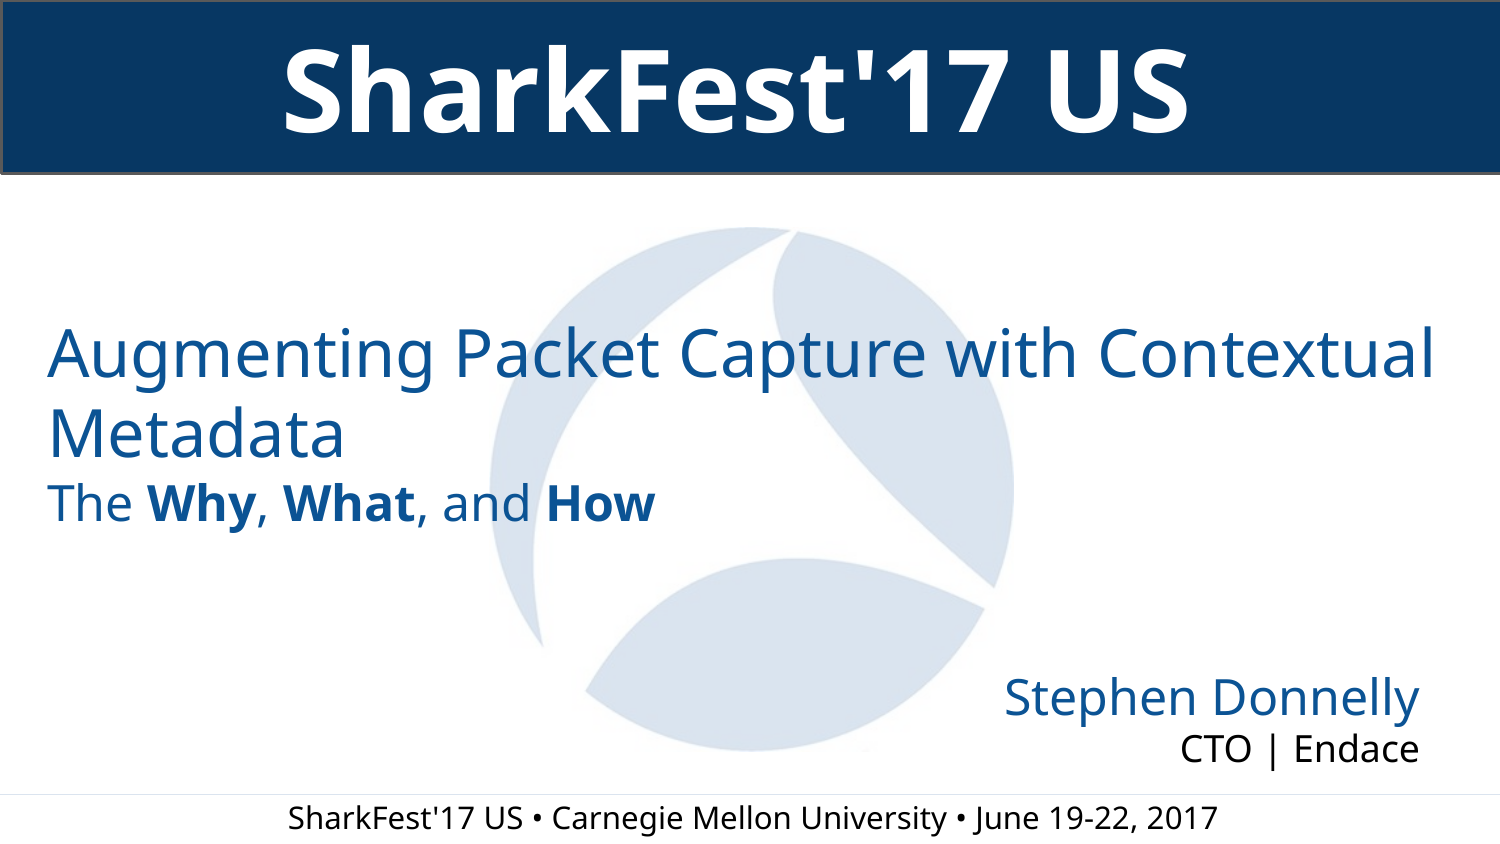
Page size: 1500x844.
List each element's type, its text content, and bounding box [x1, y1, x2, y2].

list Augmenting Packet Capture with Contextual Metadata The Why, What, and How [32, 303, 1500, 623]
list Stephen Donnelly [64, 658, 1436, 717]
list CTO | Endace [64, 717, 1436, 777]
